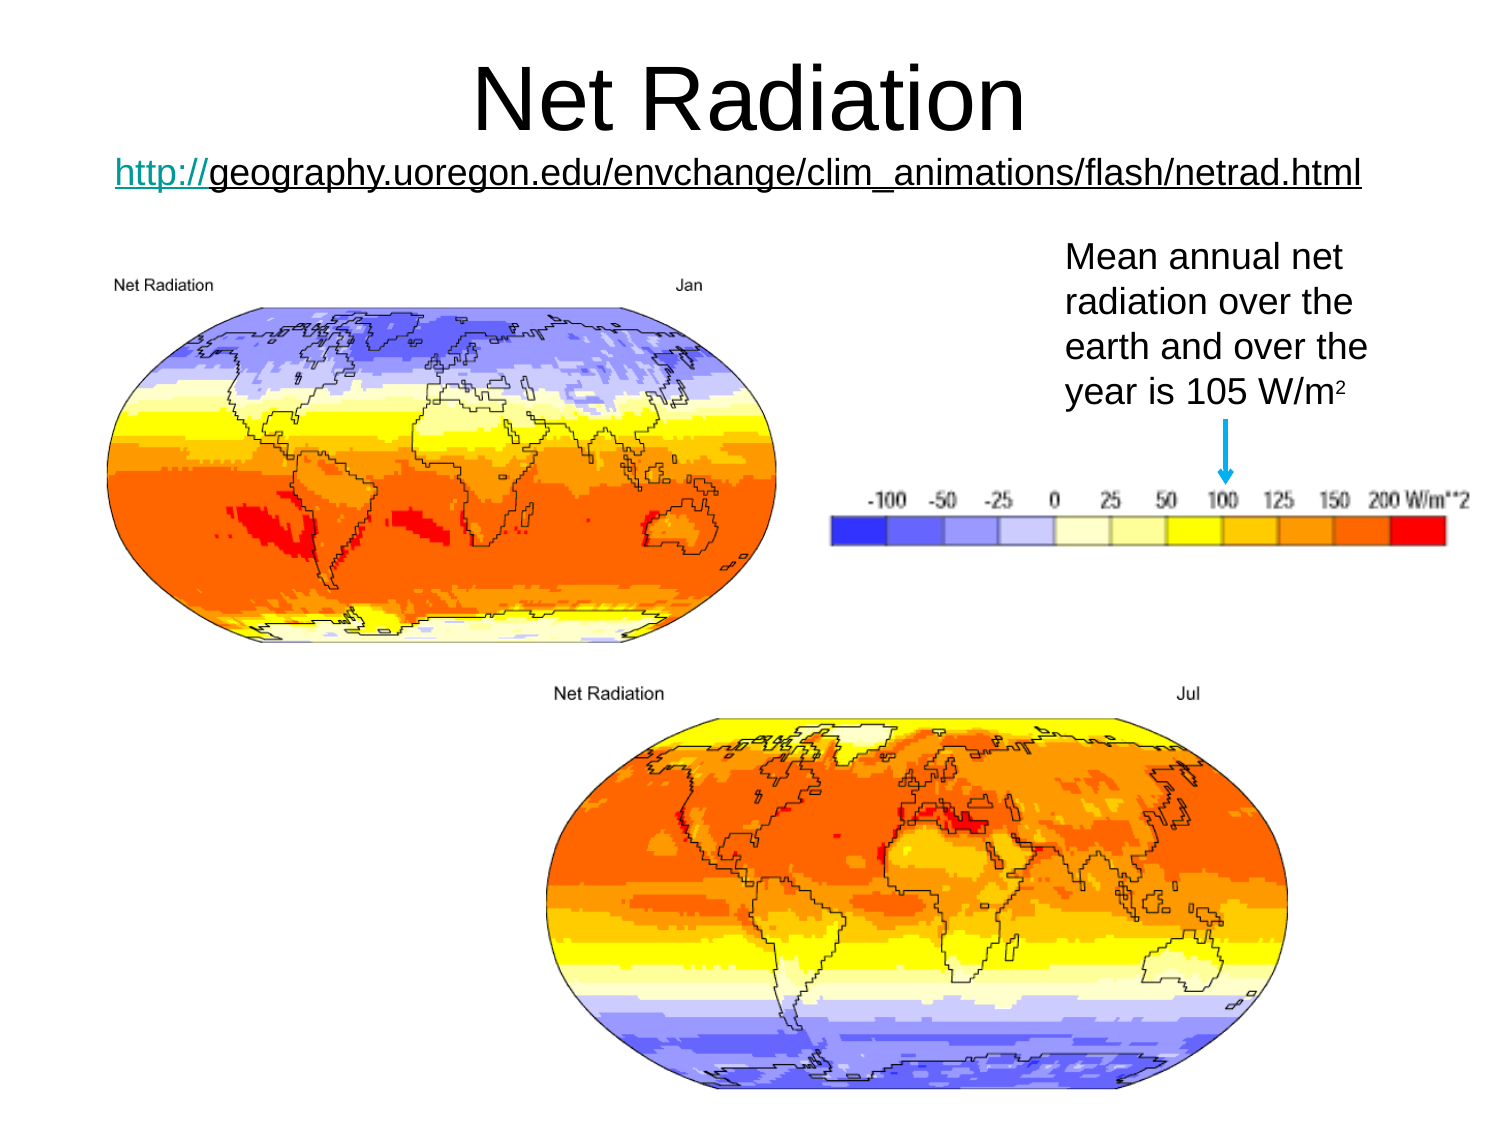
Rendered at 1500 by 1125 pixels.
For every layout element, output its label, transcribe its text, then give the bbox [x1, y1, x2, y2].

picture [811, 474, 1500, 576]
picture [474, 667, 1344, 1095]
picture [49, 262, 796, 651]
text_box Mean annual net radiation over the earth and over the year is 105 W/m2 [1049, 224, 1413, 420]
title Net Radiation [75, 0, 1425, 188]
text_box http://geography.uoregon.edu/envchange/clim_animations/flash/netrad.html [99, 140, 1450, 200]
